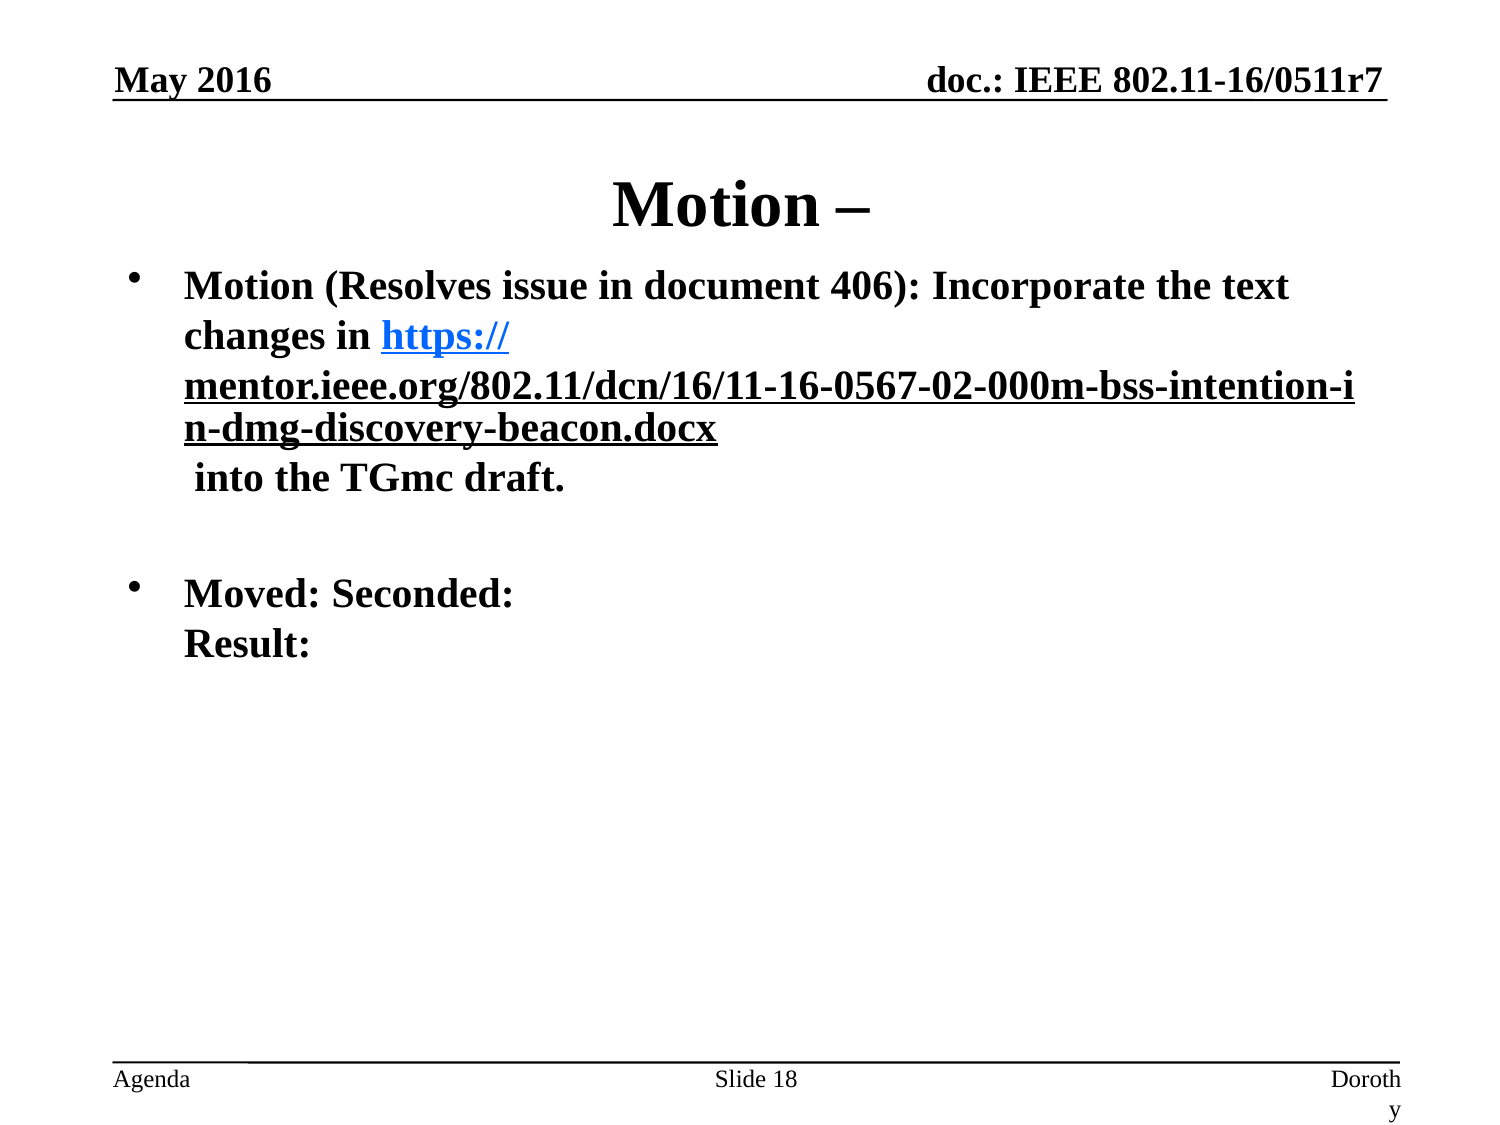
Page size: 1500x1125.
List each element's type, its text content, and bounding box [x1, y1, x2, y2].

title Motion – [112, 112, 1388, 249]
footer Dorothy Stanley, HP Enterprise [1325, 1062, 1402, 1093]
slide_number Slide 18 [712, 1063, 800, 1093]
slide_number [114, 54, 425, 100]
list Motion (Resolves issue in document 406): Incorporate the text changes in https://mentor.ieee.org/802.11/dcn/16/11-16-0567-02-000m-bss-intention-in-dmg-discovery-beacon.docx into the TGmc draft. Moved: Seconded: Result: [112, 249, 1388, 1063]
